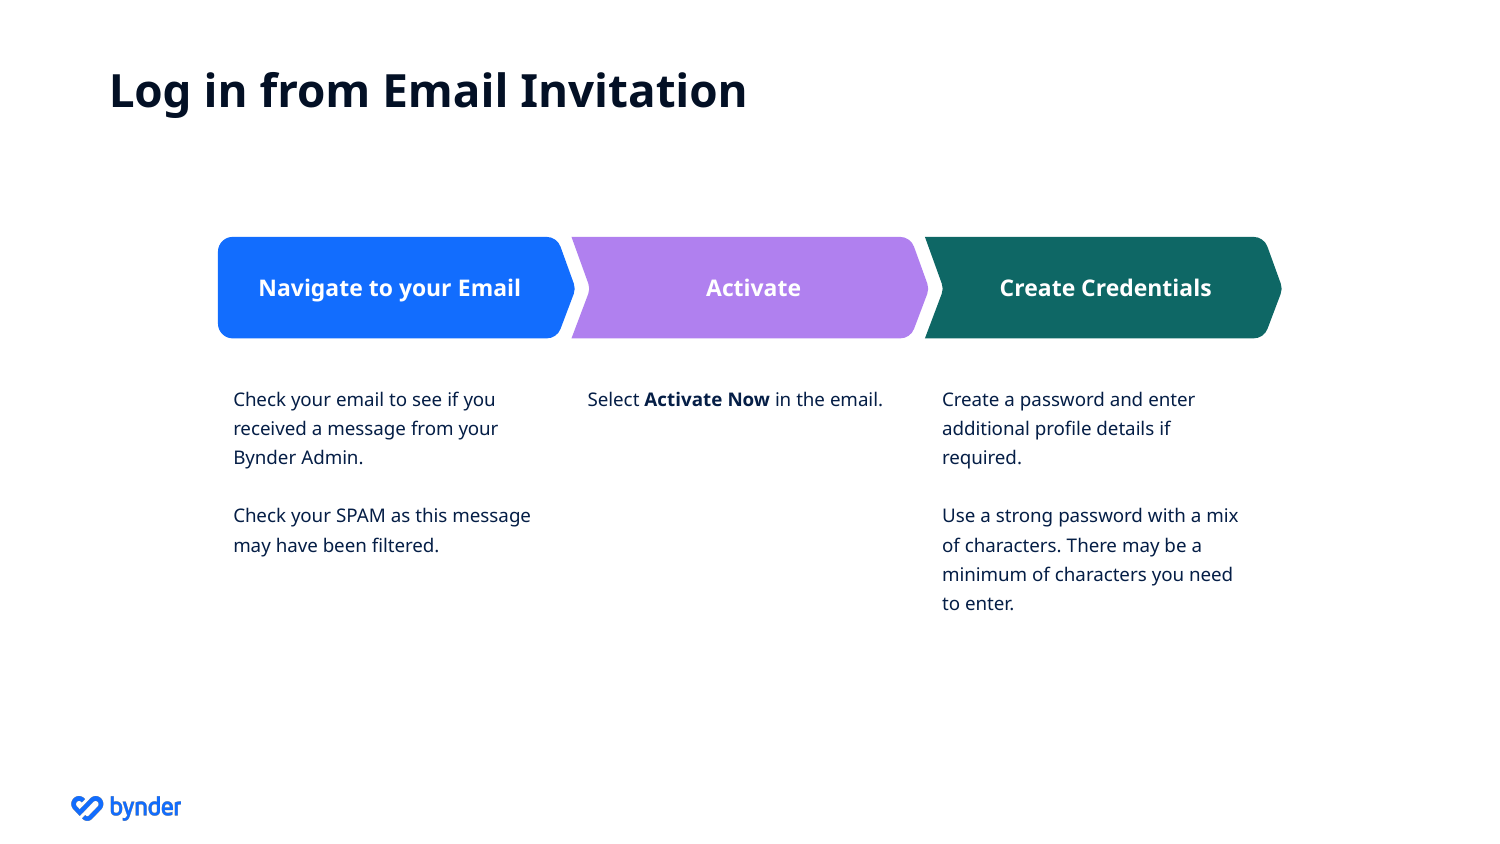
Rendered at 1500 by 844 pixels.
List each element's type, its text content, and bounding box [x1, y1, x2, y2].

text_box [217, 236, 1283, 339]
title Log in from Email Invitation [108, 68, 1467, 209]
list Create a password and enter additional profile details if required. Use a strong password with a mix of characters. There may be a minimum of characters you need to enter. [926, 365, 1262, 607]
list Check your email to see if you received a message from your Bynder Admin. Check your SPAM as this message may have been filtered. [218, 365, 553, 607]
list Select Activate Now in the email. [572, 365, 907, 607]
picture [71, 796, 181, 821]
